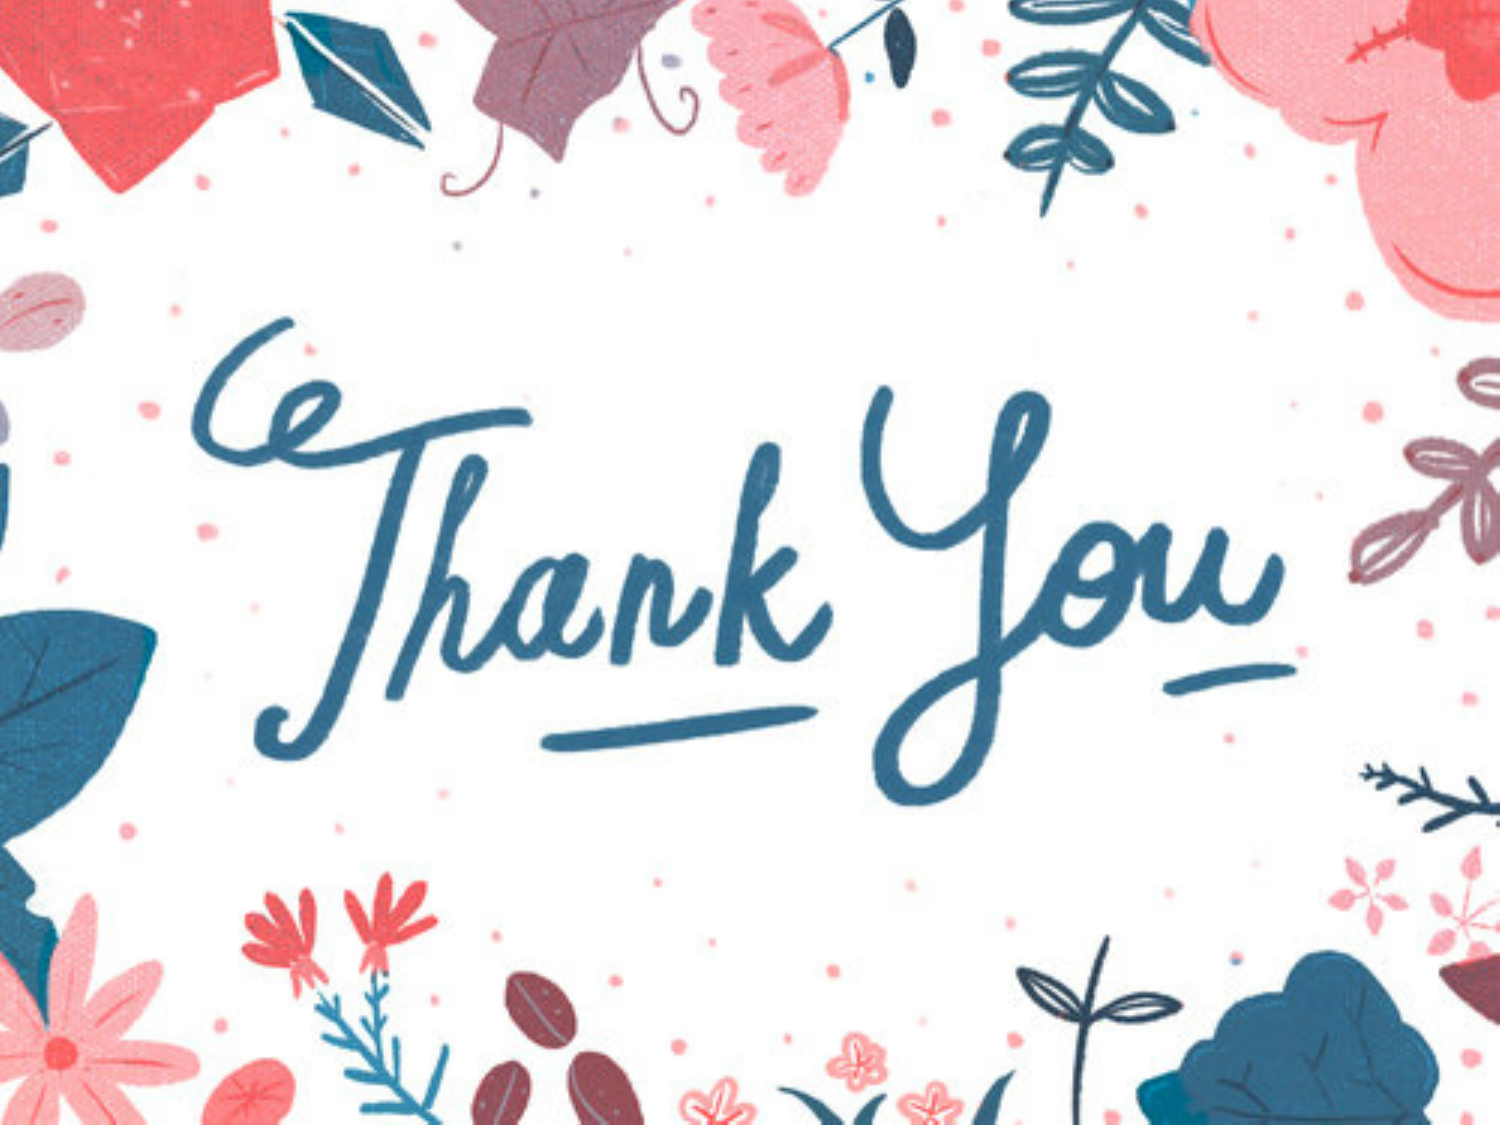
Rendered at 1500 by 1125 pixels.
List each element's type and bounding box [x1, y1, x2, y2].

list [0, 0, 1500, 1125]
